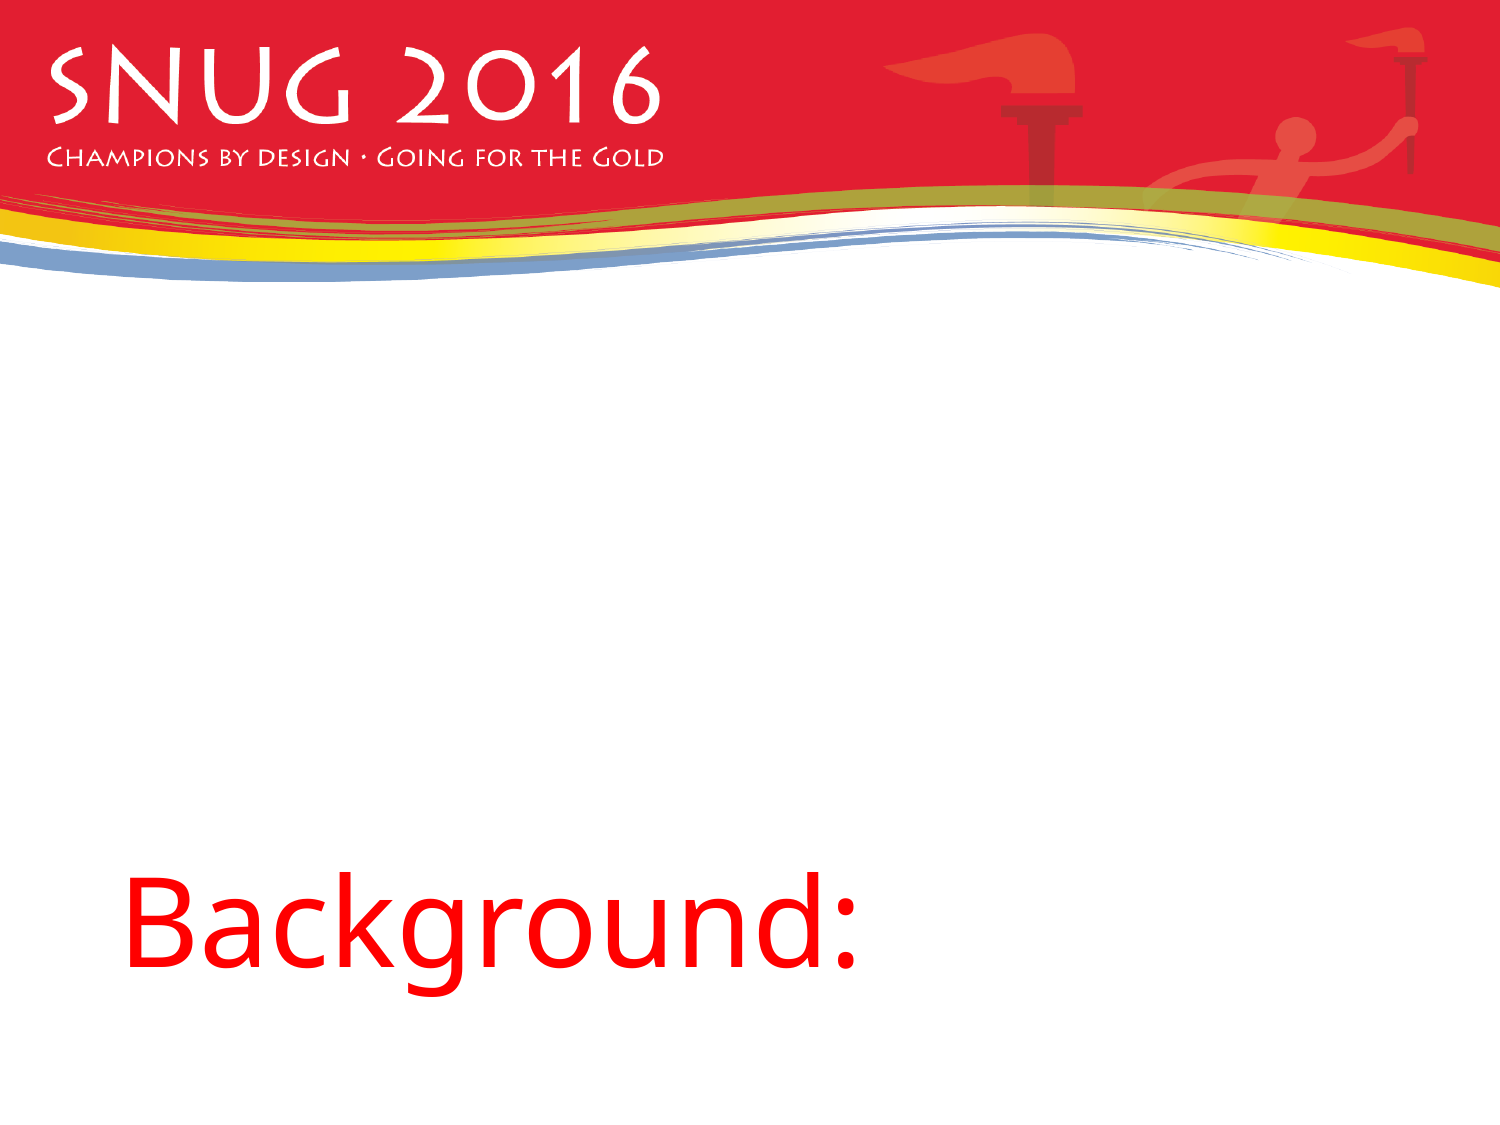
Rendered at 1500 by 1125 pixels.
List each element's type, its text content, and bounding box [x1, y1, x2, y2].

picture [0, 0, 1500, 295]
title Background: [103, 326, 1397, 1003]
